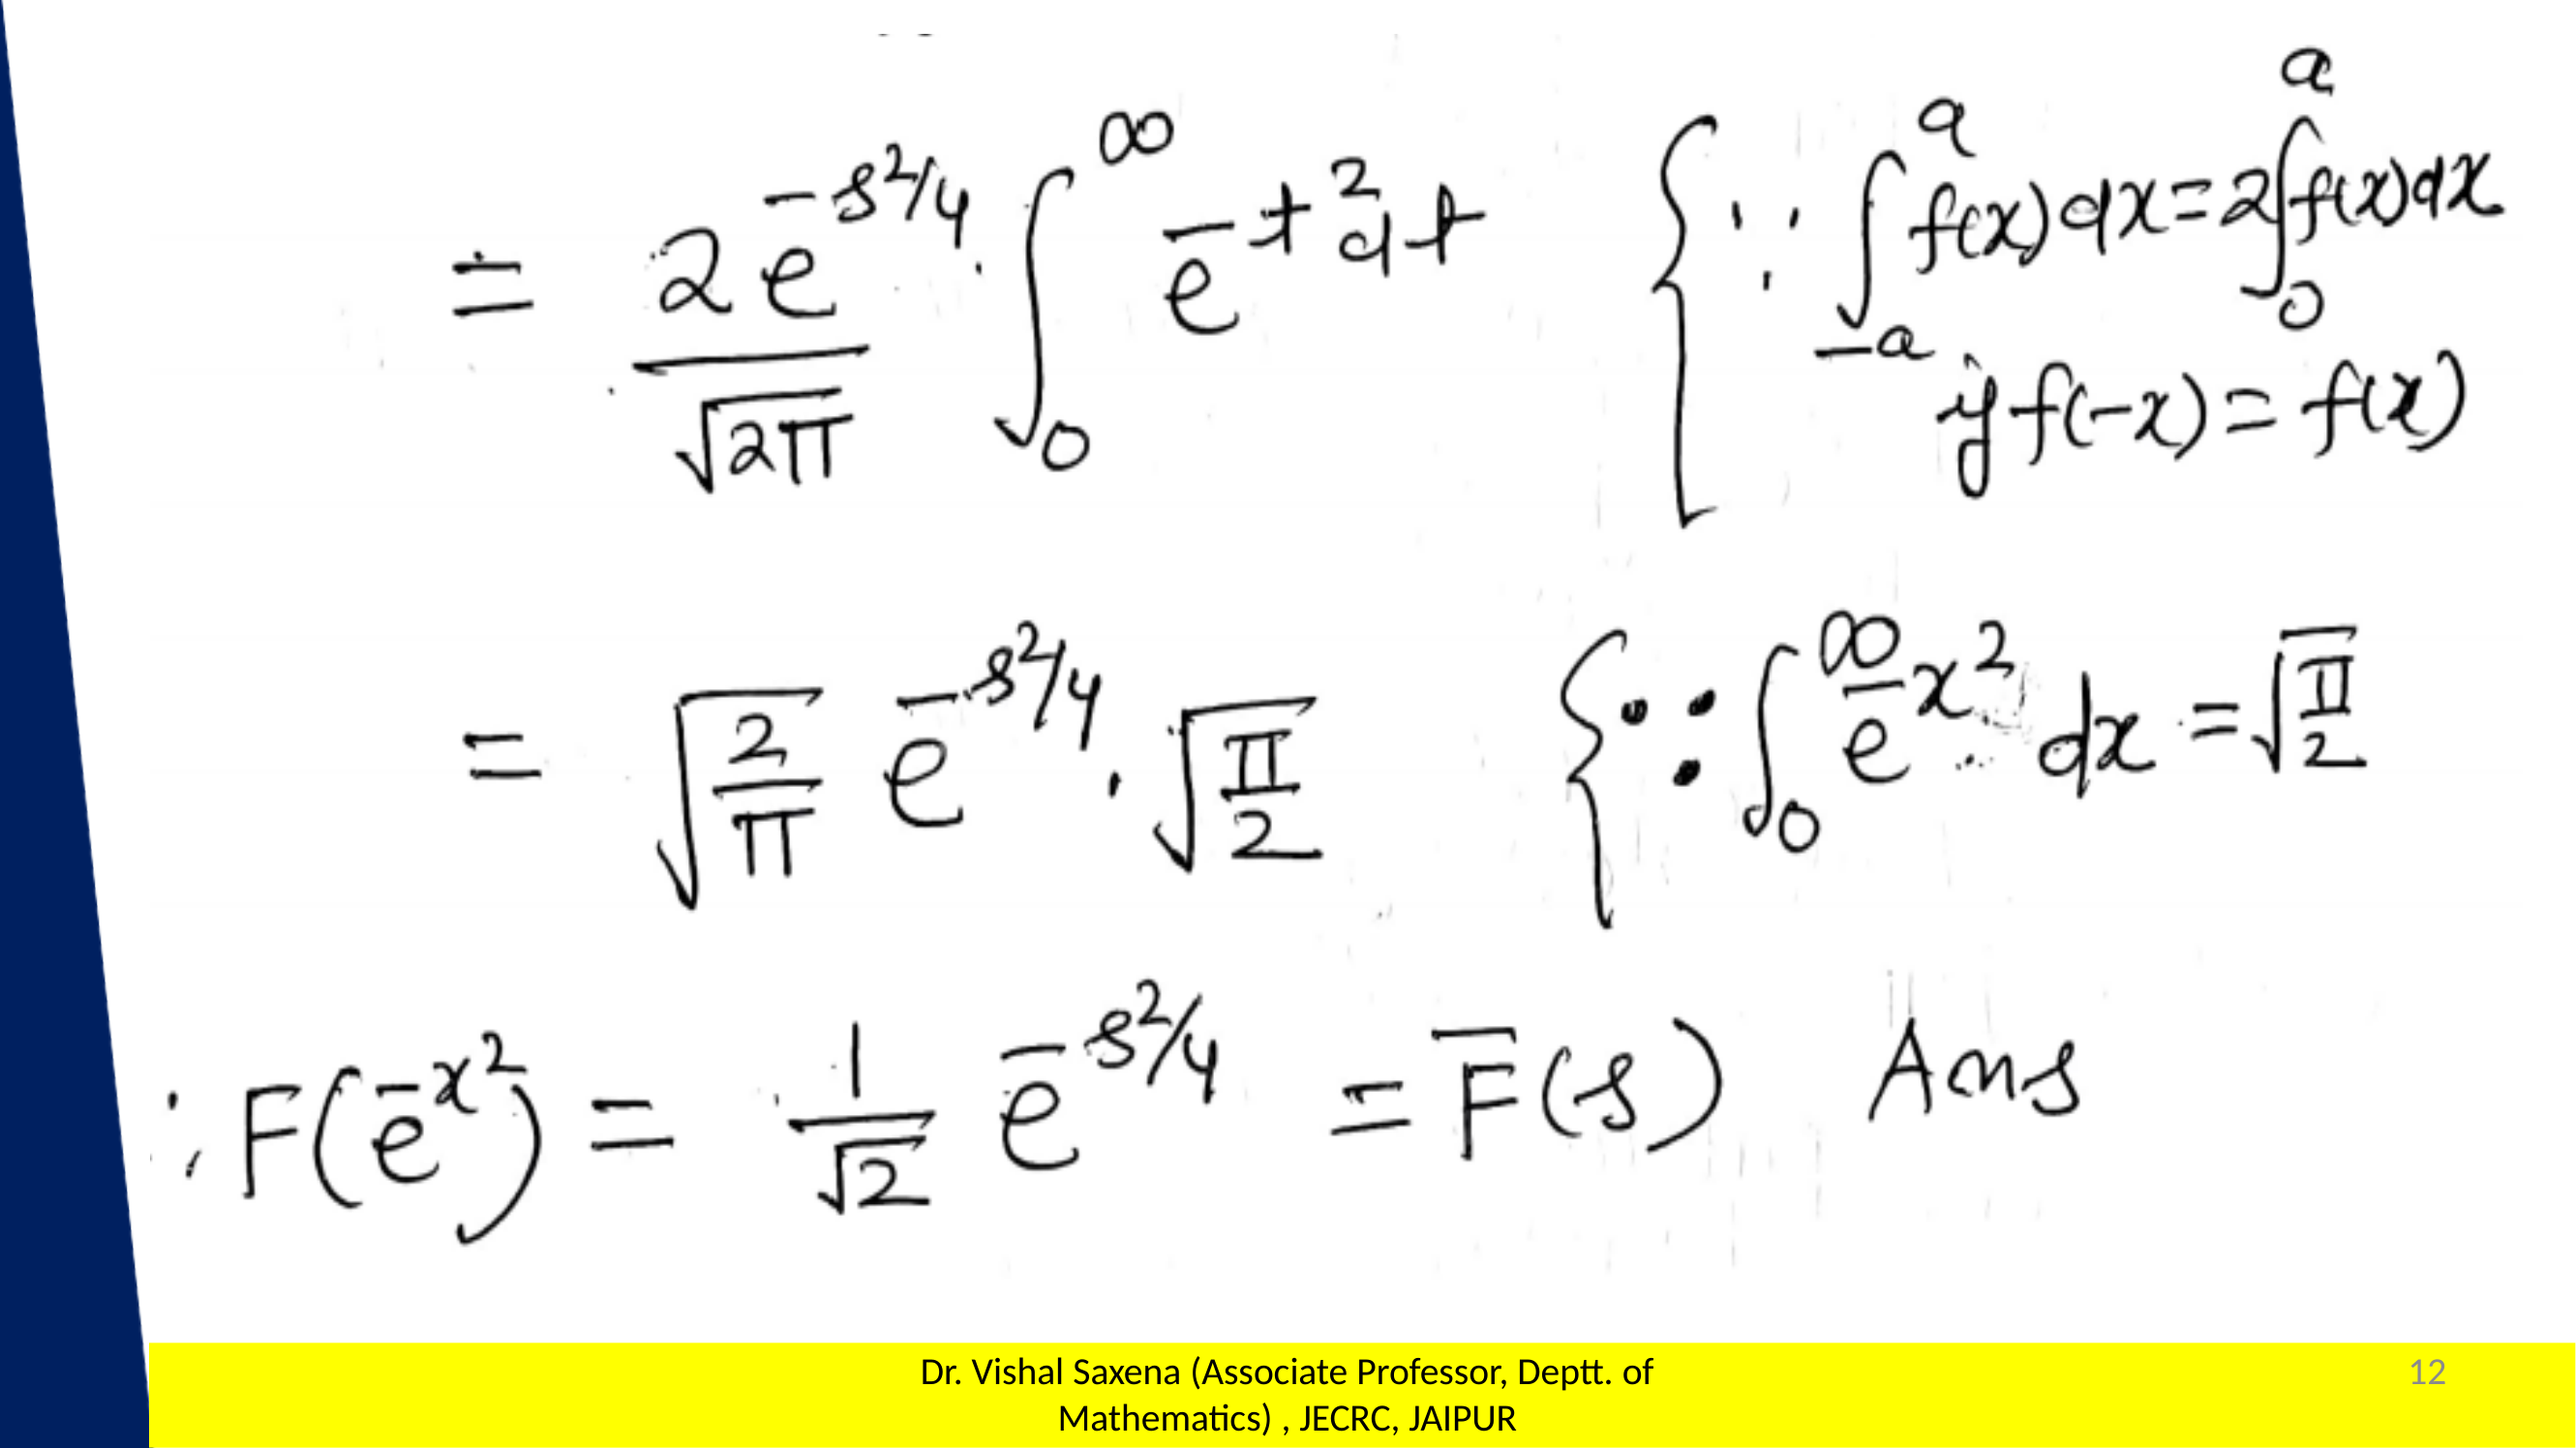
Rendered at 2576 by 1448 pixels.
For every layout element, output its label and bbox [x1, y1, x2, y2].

text_box [0, 0, 2576, 1448]
picture [149, 34, 2523, 1306]
